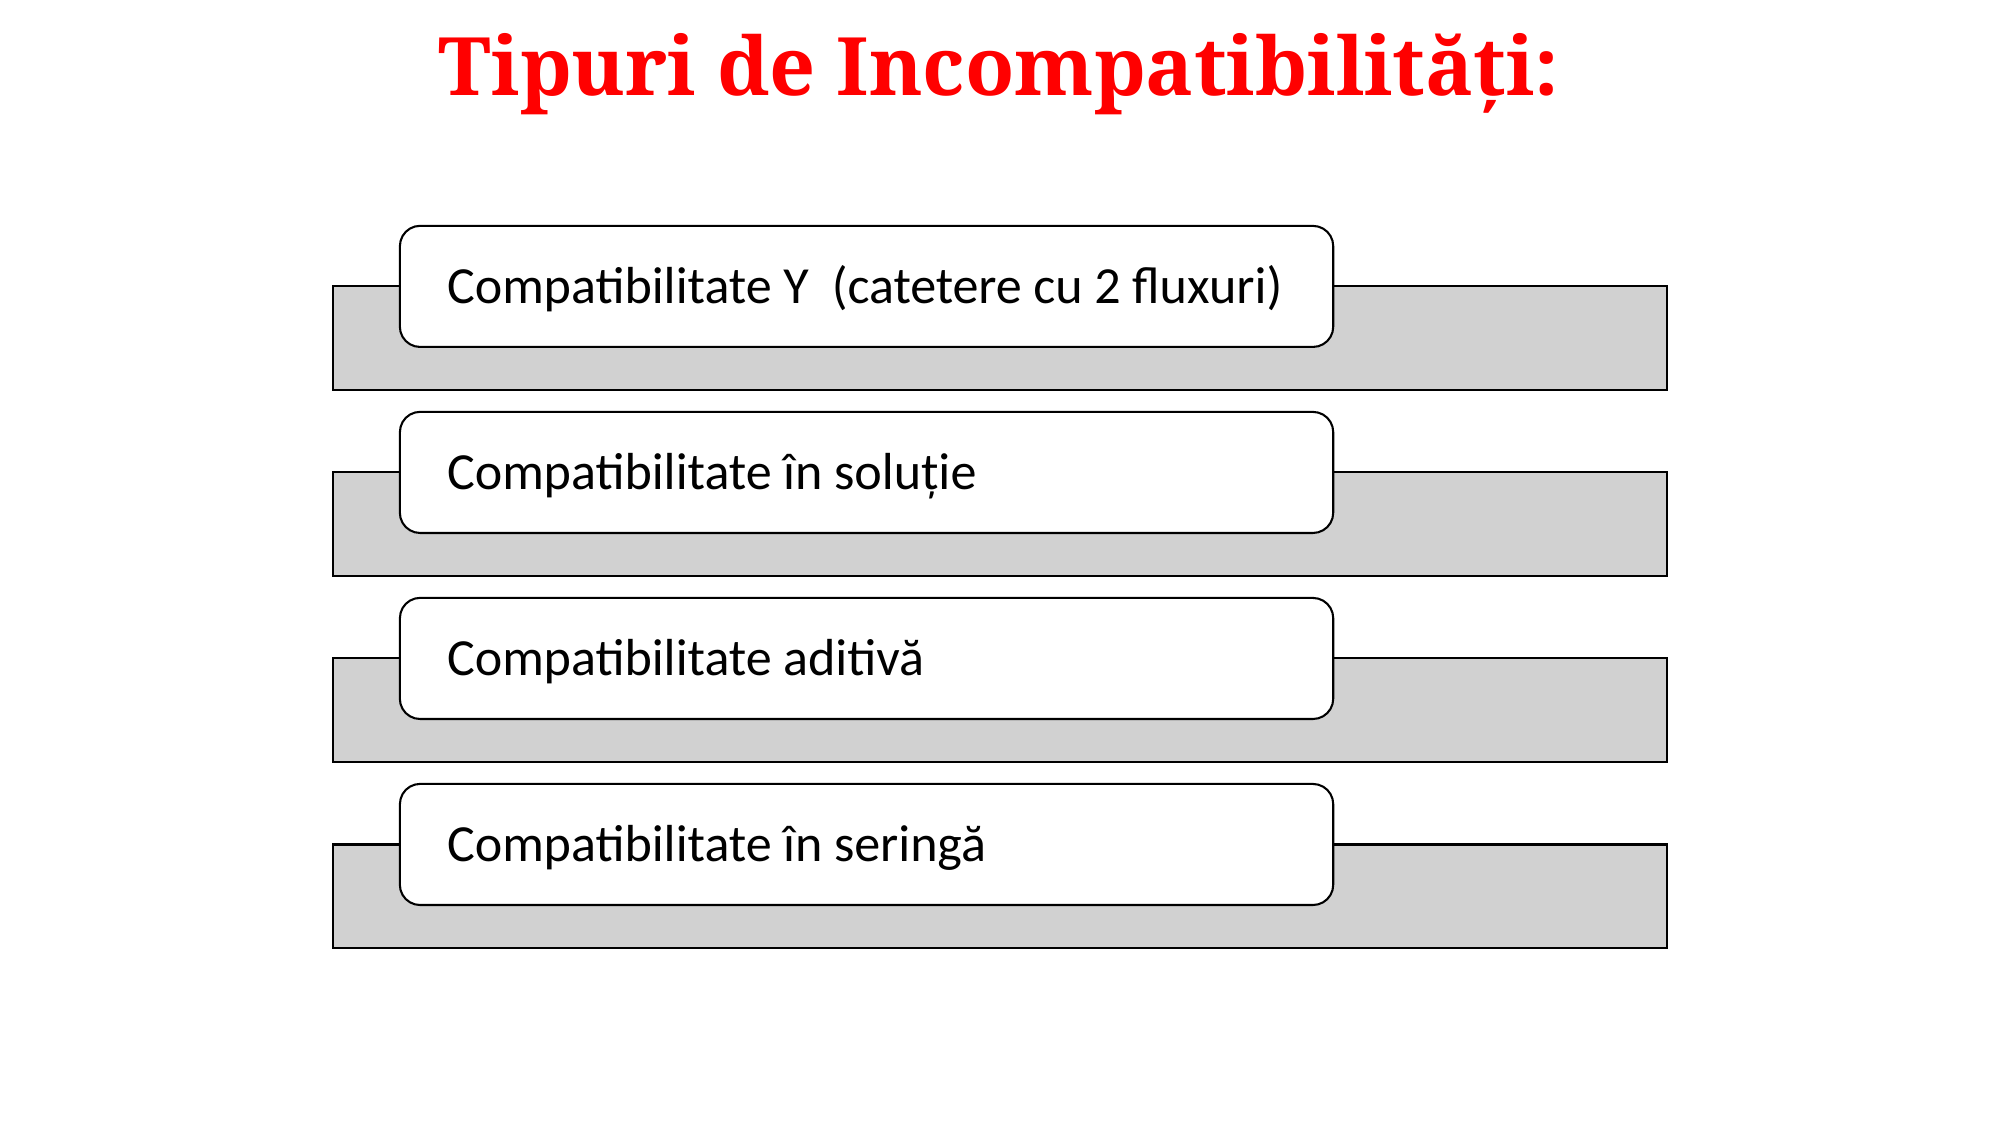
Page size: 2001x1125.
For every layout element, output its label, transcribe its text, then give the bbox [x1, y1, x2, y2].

title Tipuri de Incompatibilități: [0, 17, 2000, 121]
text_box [333, 142, 1667, 1032]
